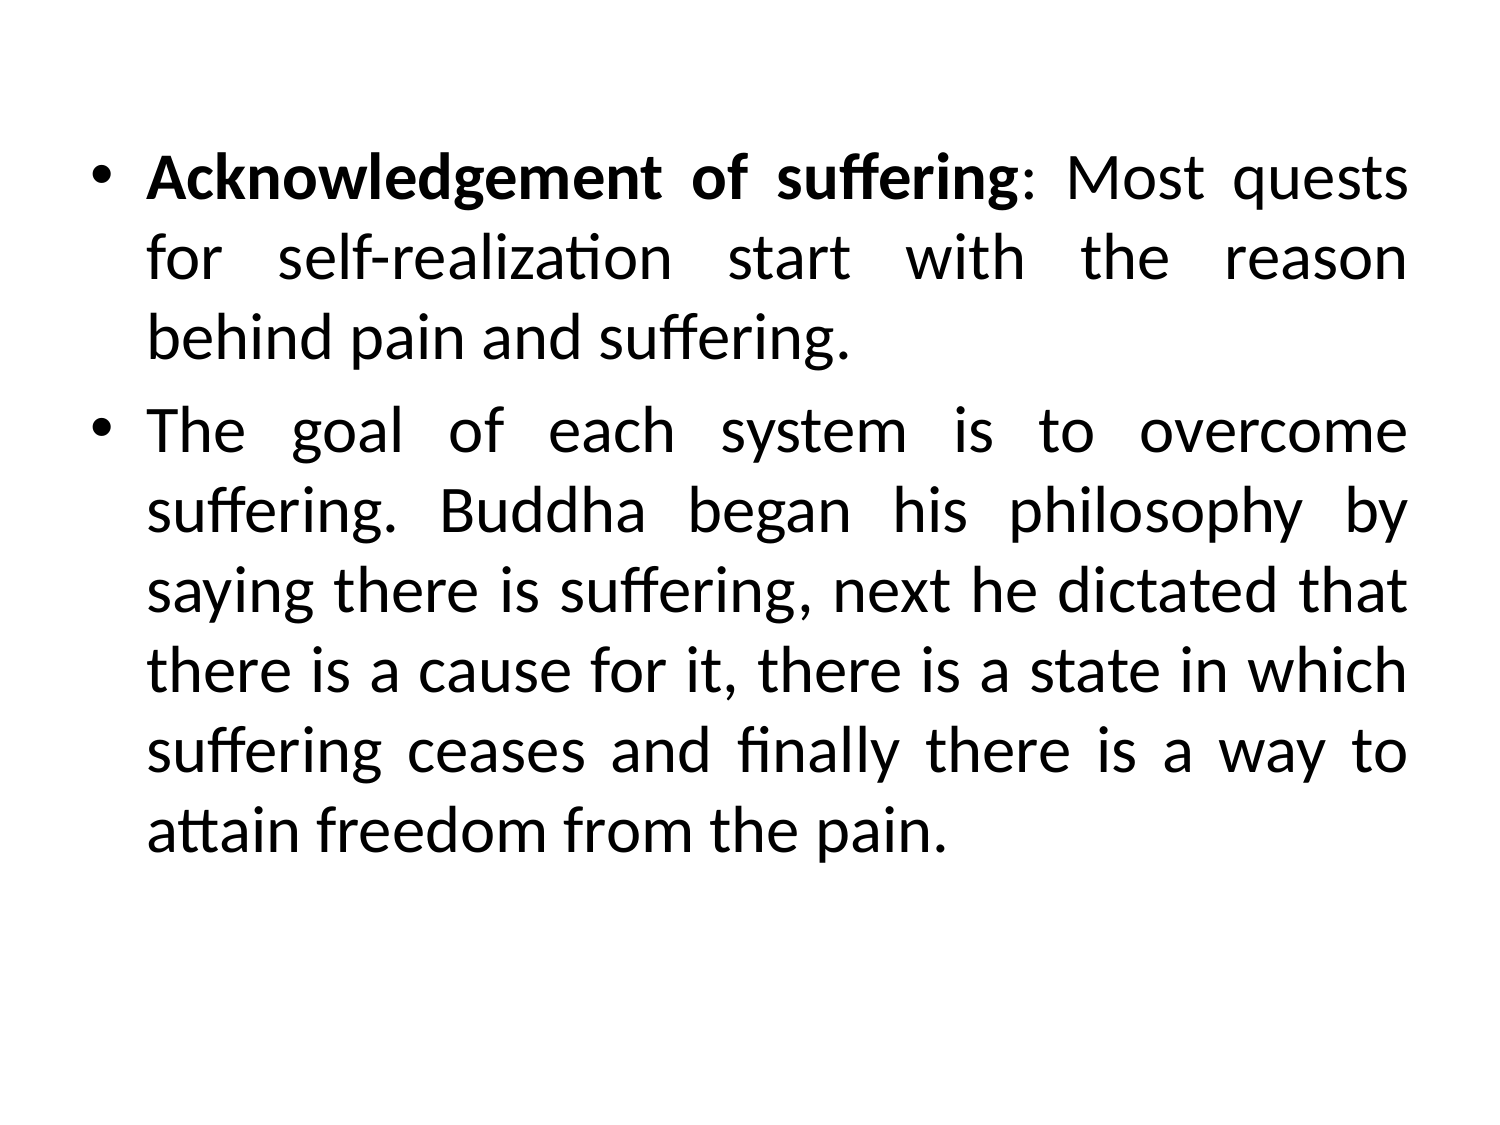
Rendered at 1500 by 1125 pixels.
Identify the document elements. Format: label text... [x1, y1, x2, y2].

list Acknowledgement of suffering: Most quests for self-realization start with the reason behind pain and suffering. The goal of each system is to overcome suffering. Buddha began his philosophy by saying there is suffering, next he dictated that there is a cause for it, there is a state in which suffering ceases and finally there is a way to attain freedom from the pain. [75, 125, 1425, 1005]
